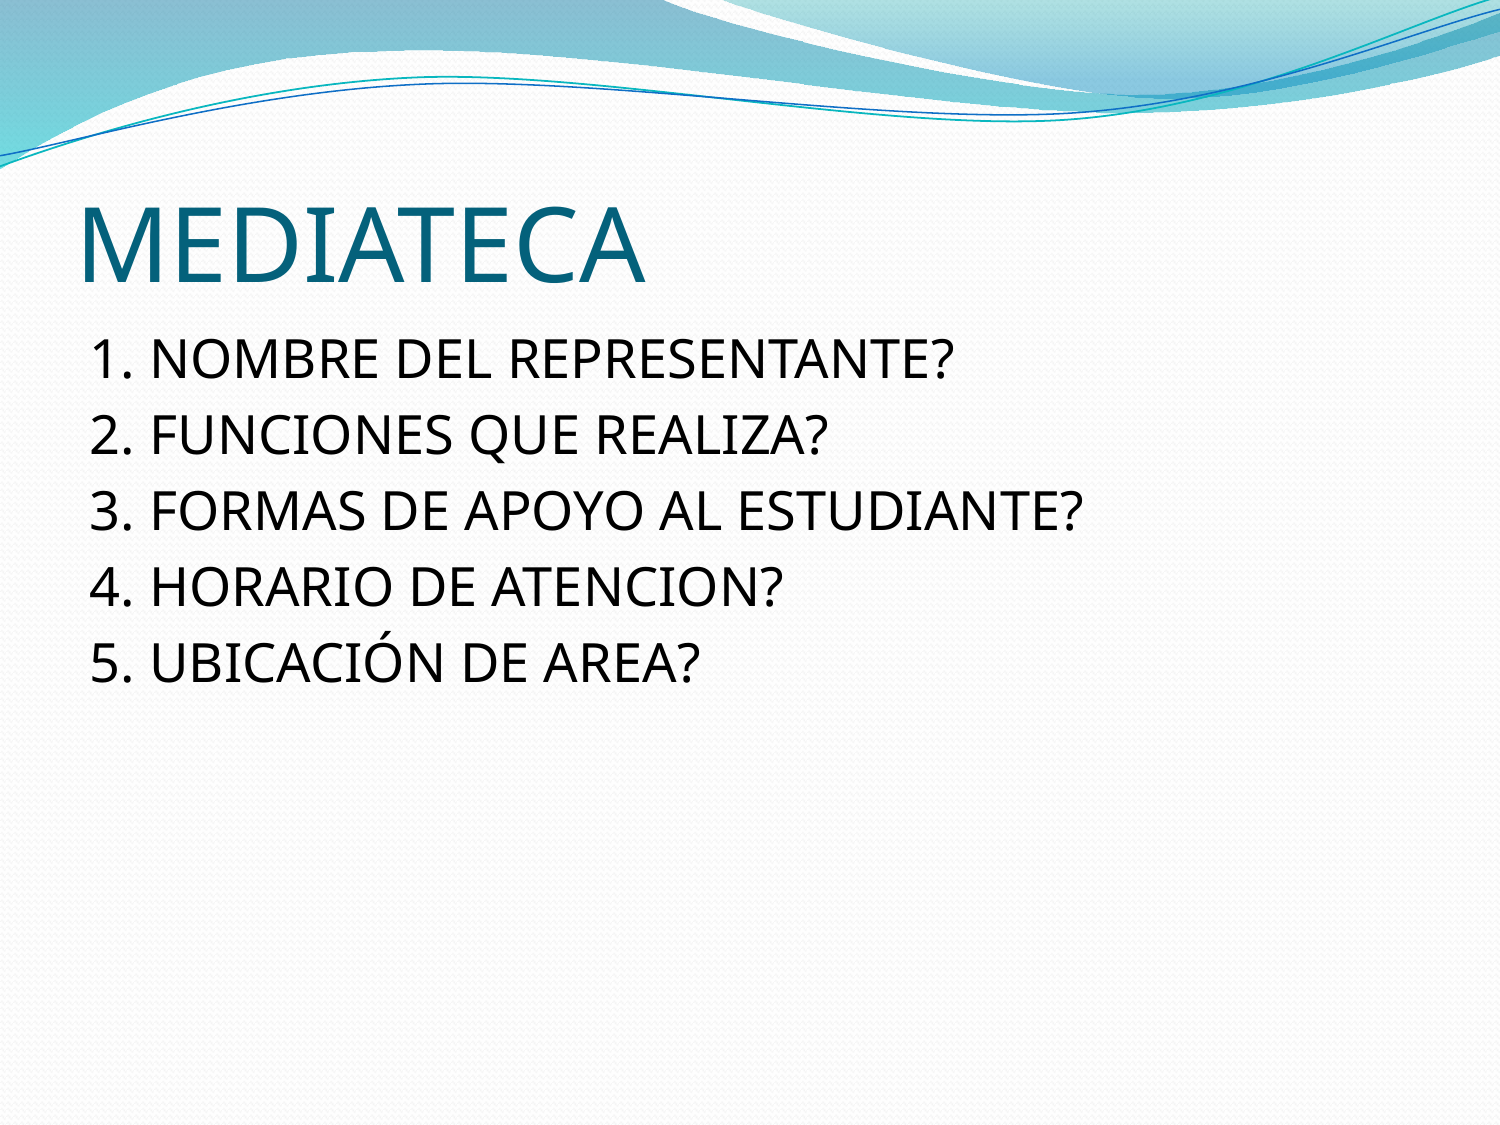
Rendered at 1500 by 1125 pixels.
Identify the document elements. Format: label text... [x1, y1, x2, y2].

title MEDIATECA [75, 115, 1425, 303]
list 1. NOMBRE DEL REPRESENTANTE? 2. FUNCIONES QUE REALIZA? 3. FORMAS DE APOYO AL ESTUDIANTE? 4. HORARIO DE ATENCION? 5. UBICACIÓN DE AREA? [75, 317, 1425, 1038]
